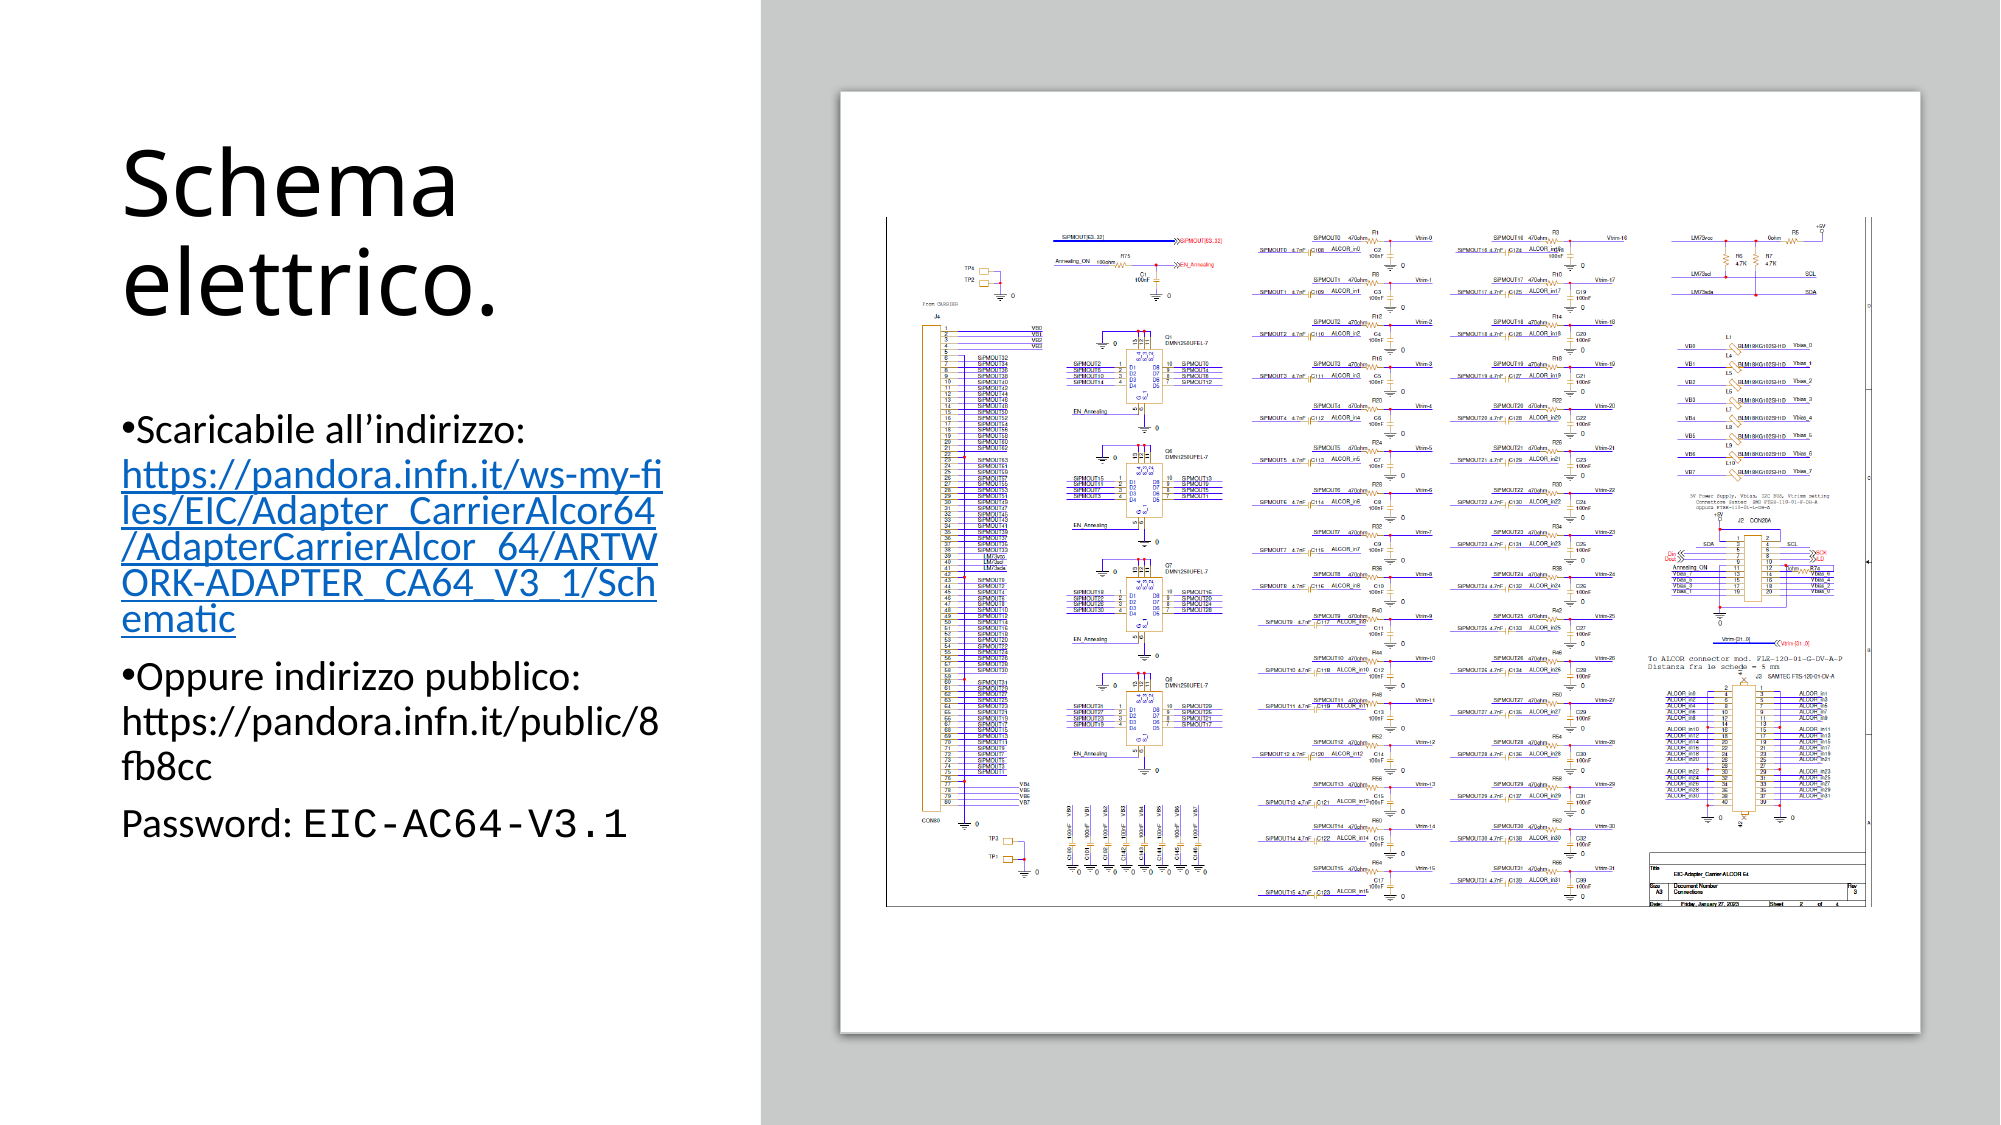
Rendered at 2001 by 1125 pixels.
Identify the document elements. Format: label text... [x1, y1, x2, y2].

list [886, 217, 1875, 907]
title Schema elettrico. [106, 103, 682, 370]
text_box [760, 0, 2000, 1125]
text_box [839, 90, 1922, 1034]
text_box Scaricabile all’indirizzo: https://pandora.infn.it/ws-my-files/EIC/Adapter_CarrierAlcor64/AdapterCarrierAlcor_64/ARTWORK-ADAPTER_CA64_V3_1/Schematic Oppure indirizzo pubblico: https://pandora.infn.it/public/8fb8cc Password: EIC-AC64-V3.1 [106, 399, 682, 1021]
